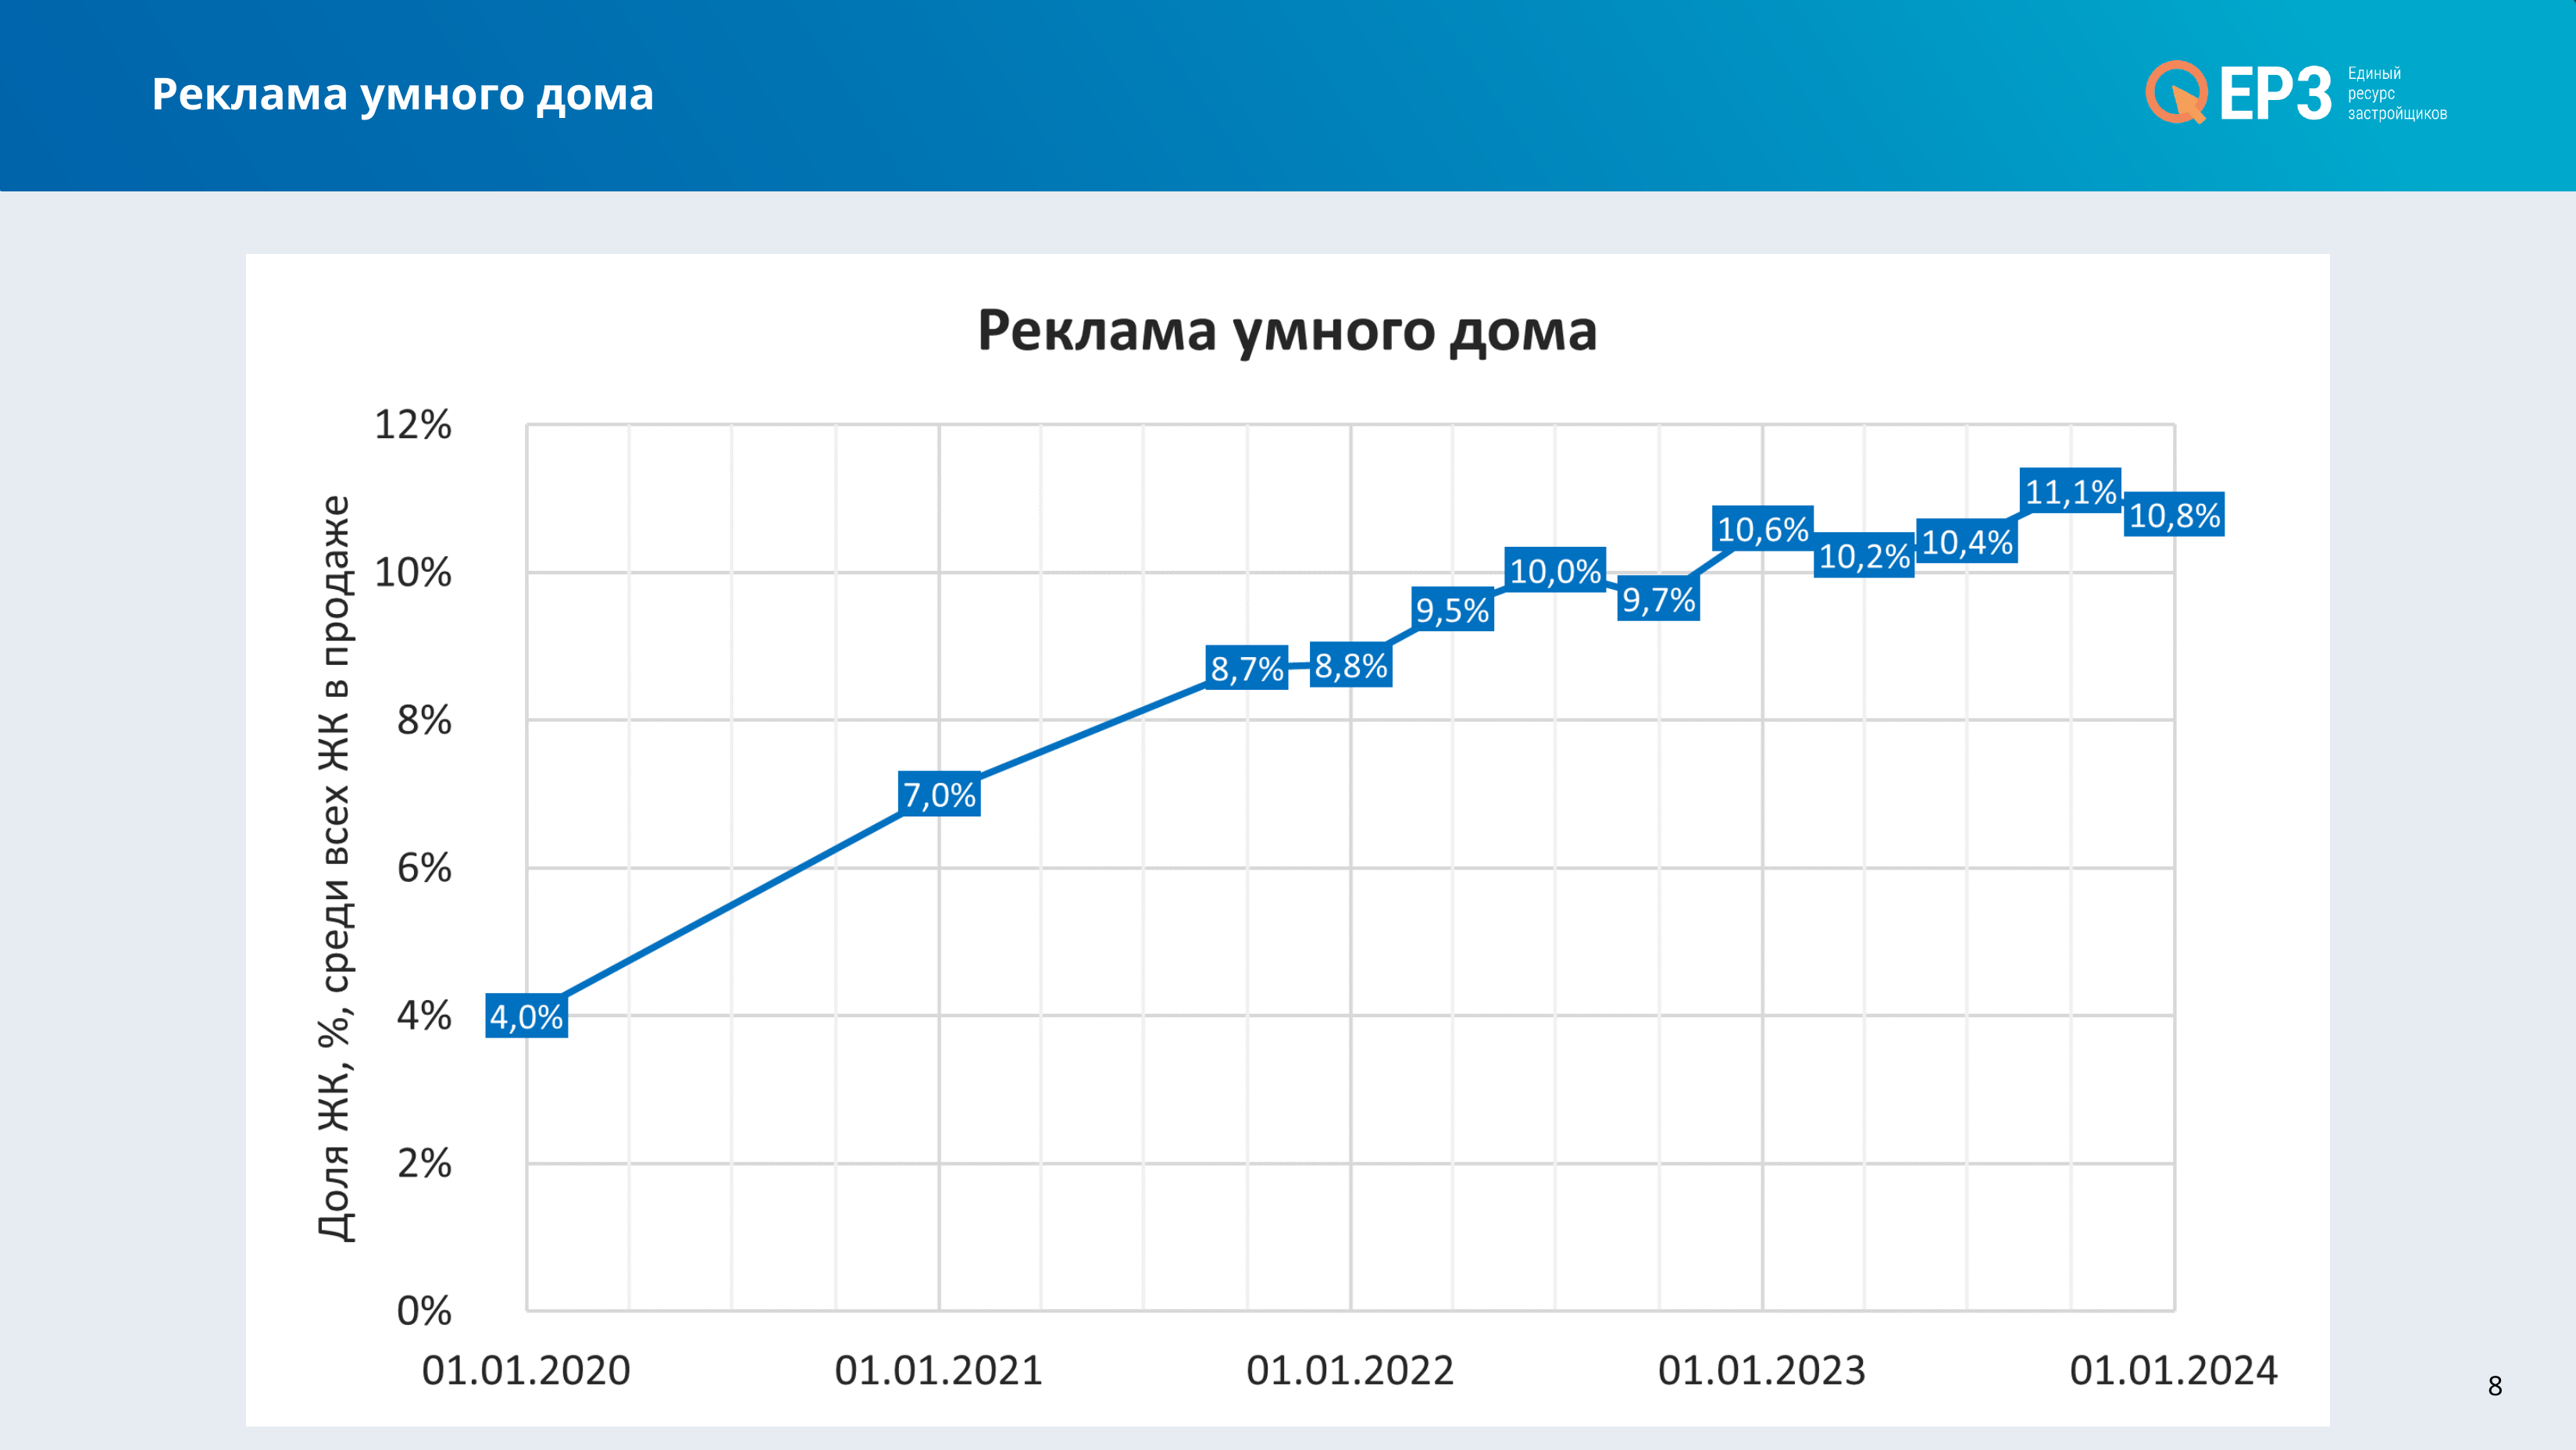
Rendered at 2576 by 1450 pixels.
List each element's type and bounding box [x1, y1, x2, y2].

picture [2146, 61, 2208, 123]
picture [246, 253, 2330, 1427]
picture [2222, 67, 2252, 119]
text_box [0, 0, 2576, 1450]
picture [2257, 59, 2447, 124]
